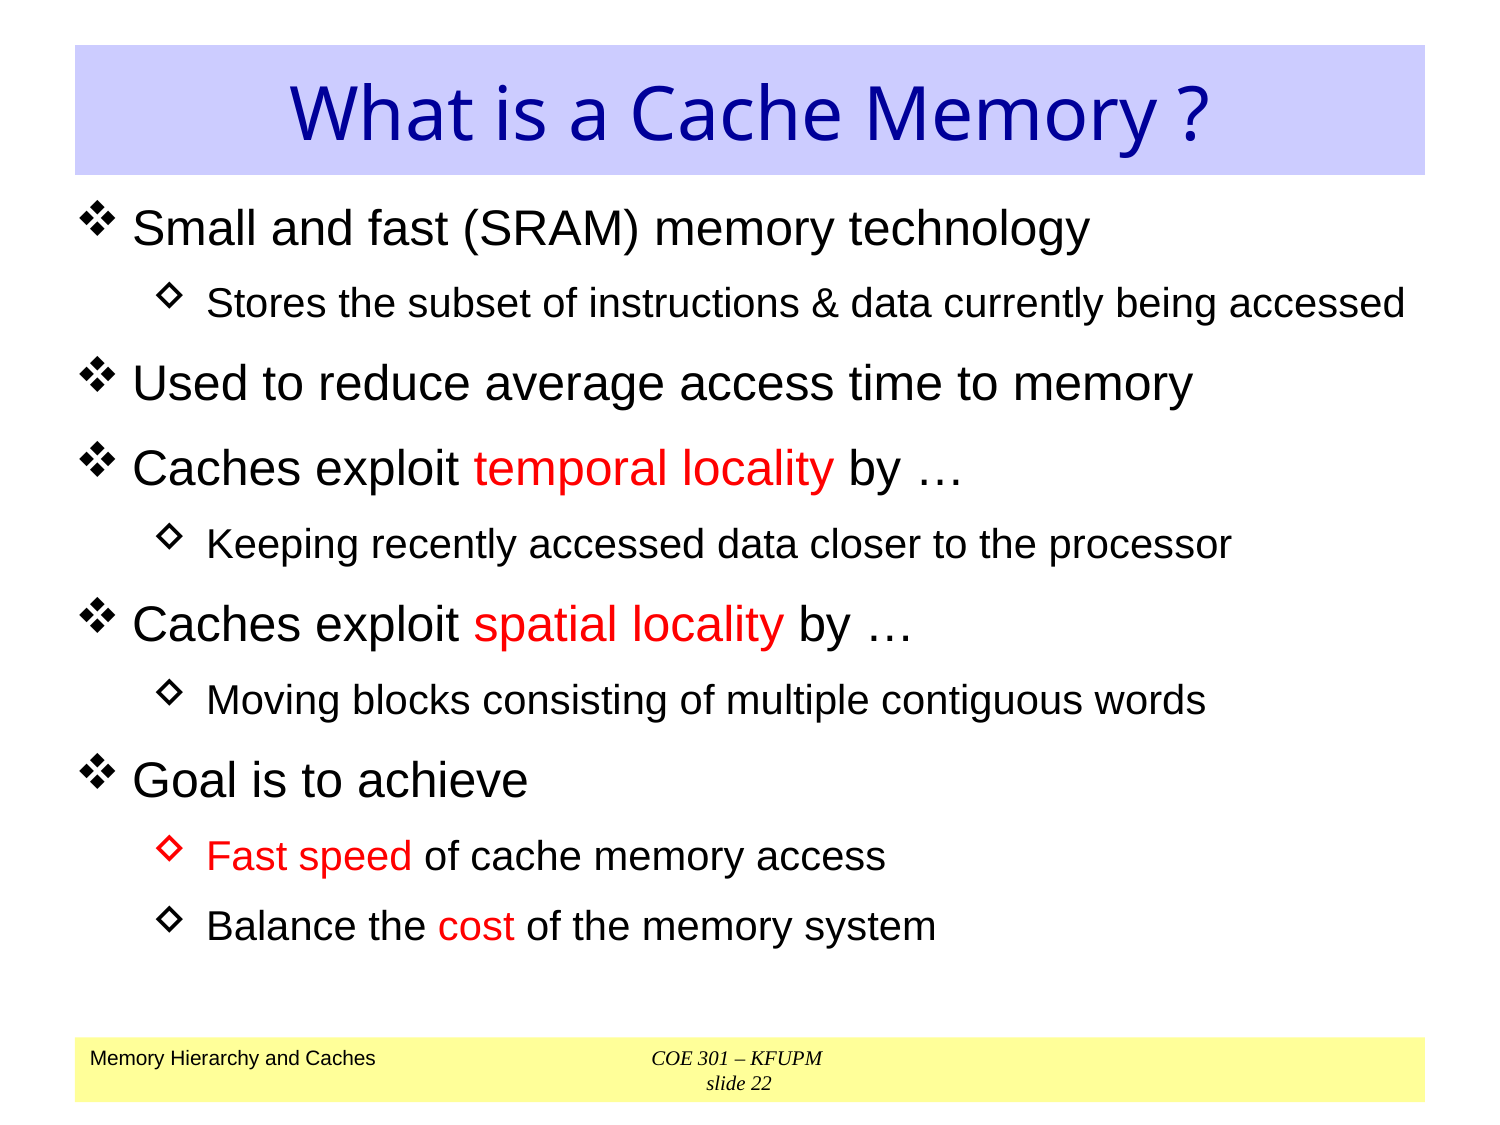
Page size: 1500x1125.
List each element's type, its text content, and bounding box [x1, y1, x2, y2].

title What is a Cache Memory ? [75, 45, 1425, 175]
list Small and fast (SRAM) memory technology Stores the subset of instructions & data currently being accessed Used to reduce average access time to memory Caches exploit temporal locality by … Keeping recently accessed data closer to the processor Caches exploit spatial locality by … Moving blocks consisting of multiple contiguous words Goal is to achieve Fast speed of cache memory access Balance the cost of the memory system [75, 187, 1422, 1032]
